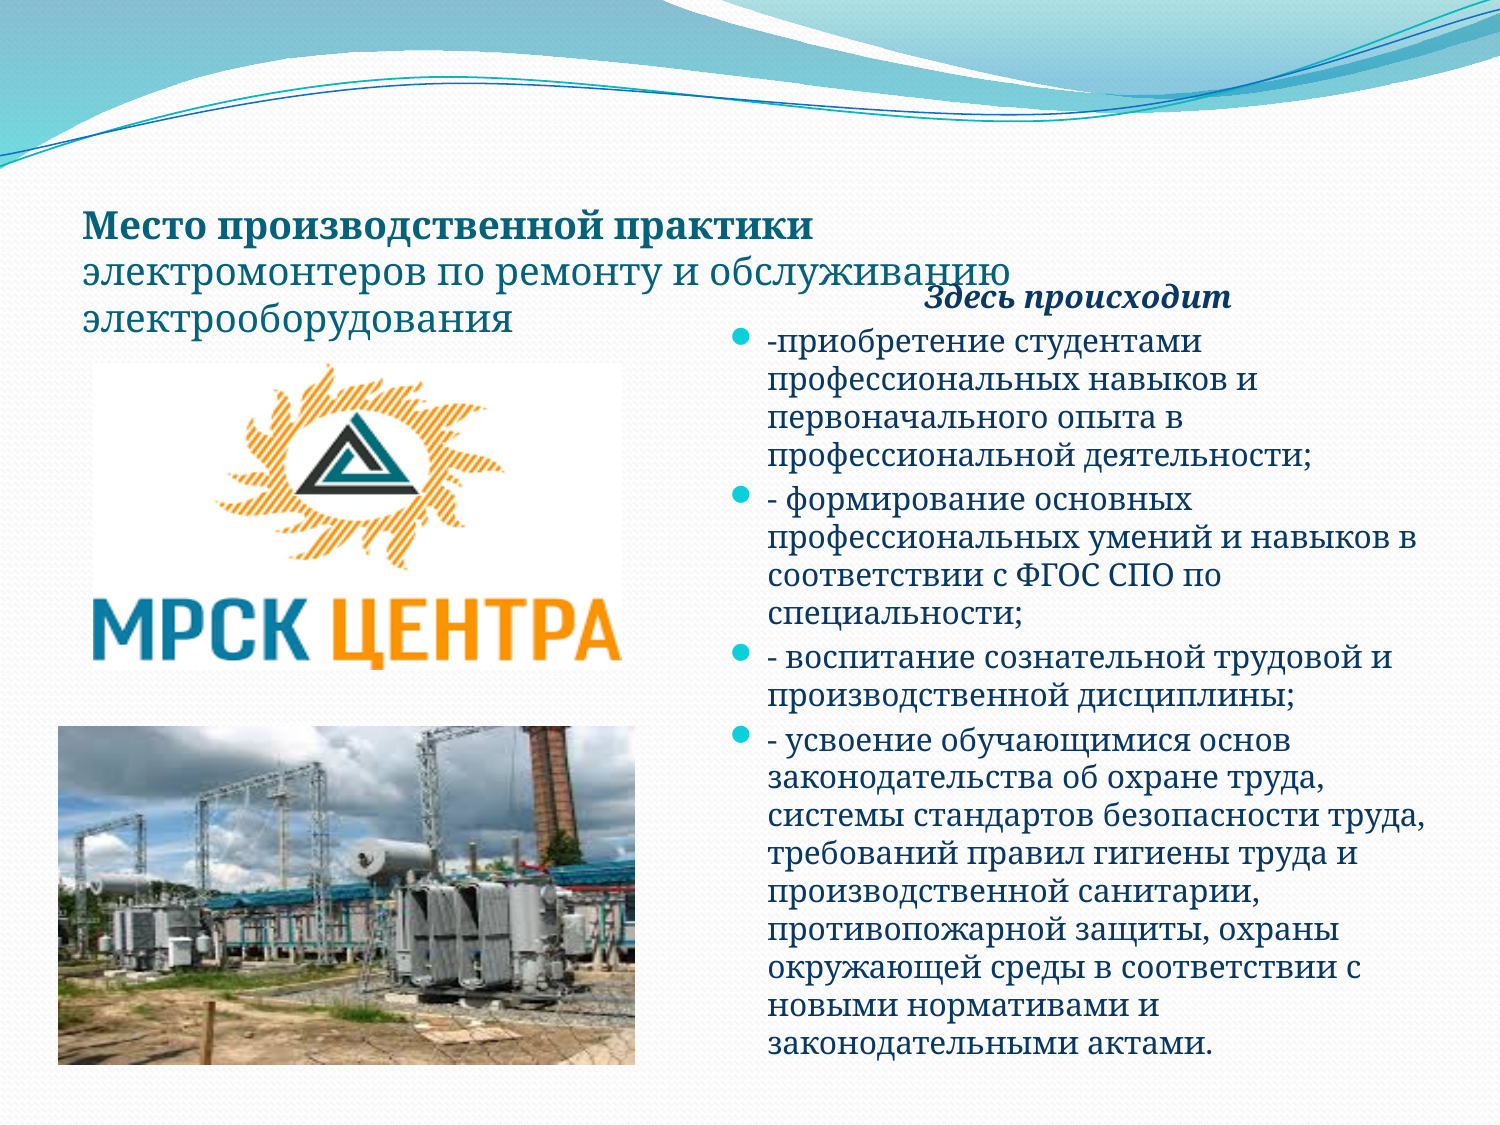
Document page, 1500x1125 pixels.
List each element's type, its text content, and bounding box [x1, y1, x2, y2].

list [58, 726, 635, 1065]
list Здесь происходит -приобретение студентами профессиональных навыков и первоначального опыта в профессиональной деятельности; - формирование основных профессиональных умений и навыков в соответствии с ФГОС СПО по специальности; - воспитание сознательной трудовой и производственной дисциплины; - усвоение обучающимися основ законодательства об охране труда, системы стандартов безопасности труда, требований правил гигиены труда и производственной санитарии, противопожарной защиты, охраны окружающей среды в соответствии с новыми нормативами и законодательными актами. [714, 269, 1442, 1091]
picture [93, 362, 622, 670]
title Место производственной практики электромонтеров по ремонту и обслуживанию электрооборудования [81, 116, 1433, 341]
